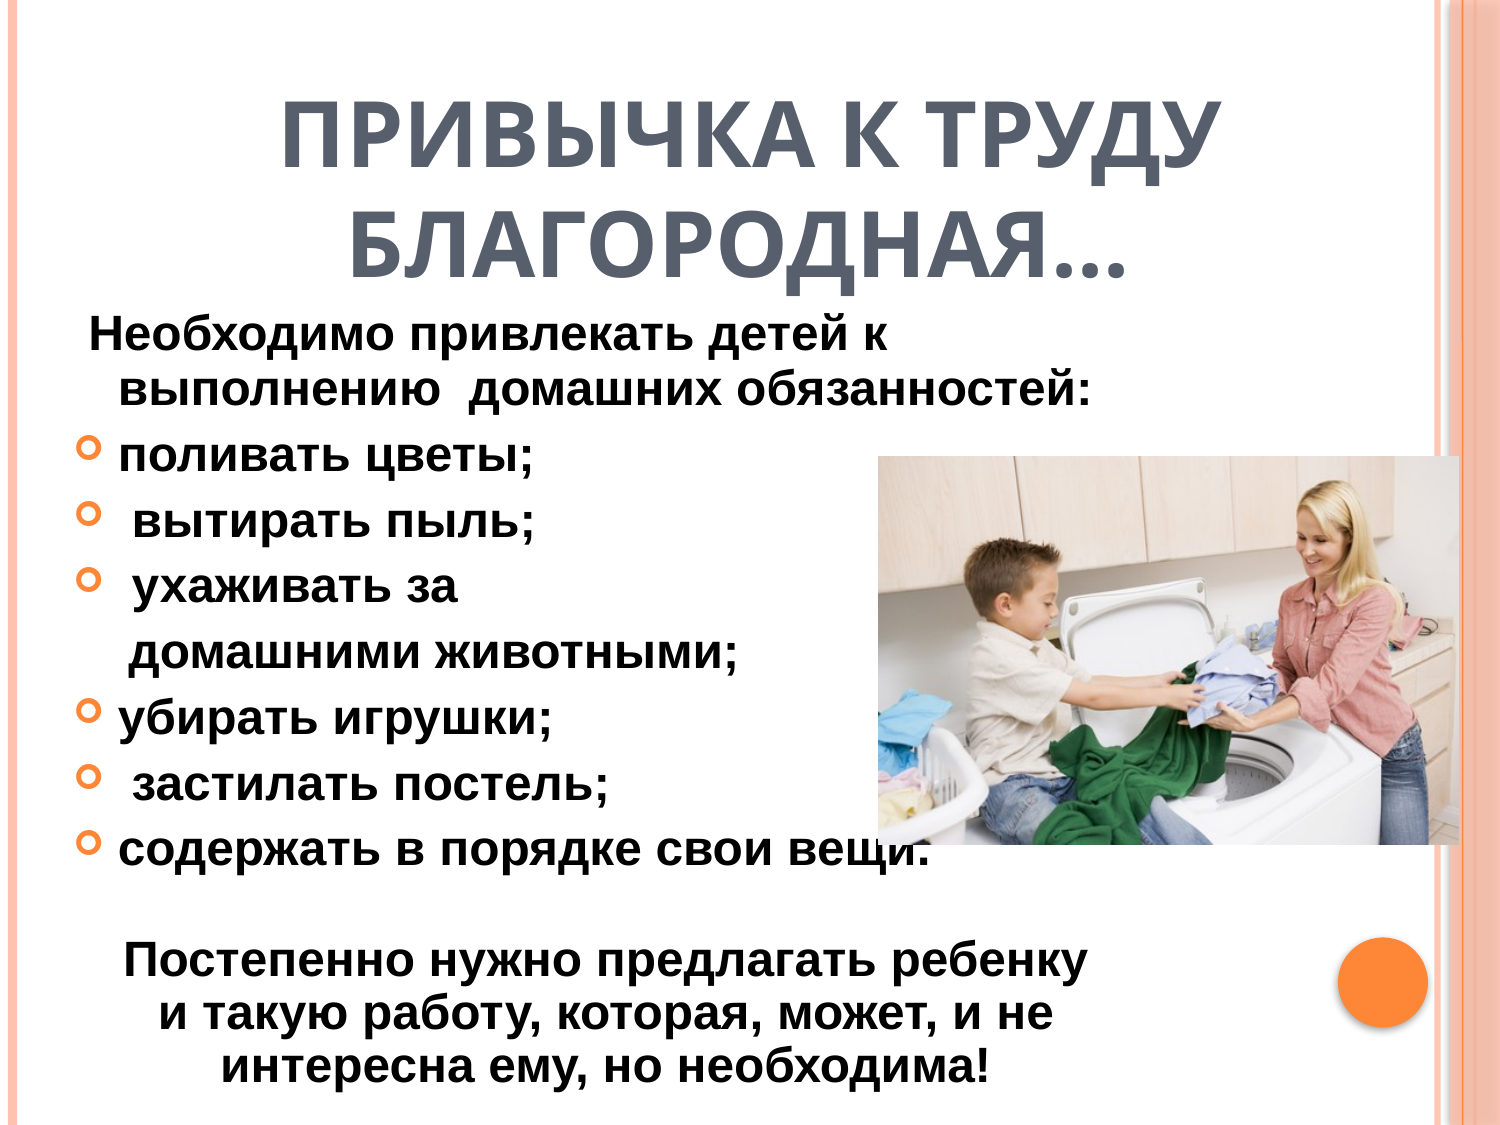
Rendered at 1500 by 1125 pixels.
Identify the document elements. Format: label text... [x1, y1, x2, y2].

list Необходимо привлекать детей к выполнению домашних обязанностей: поливать цветы; вытирать пыль; ухаживать за домашними животными; убирать игрушки; застилать постель; содержать в порядке свои вещи. Постепенно нужно предлагать ребенку и такую работу, которая, может, и не интересна ему, но необходима! [58, 293, 1109, 1125]
title ПРИВЫЧКА К ТРУДУ БЛАГОРОДНАЯ... [75, 23, 1425, 303]
picture [878, 456, 1460, 845]
